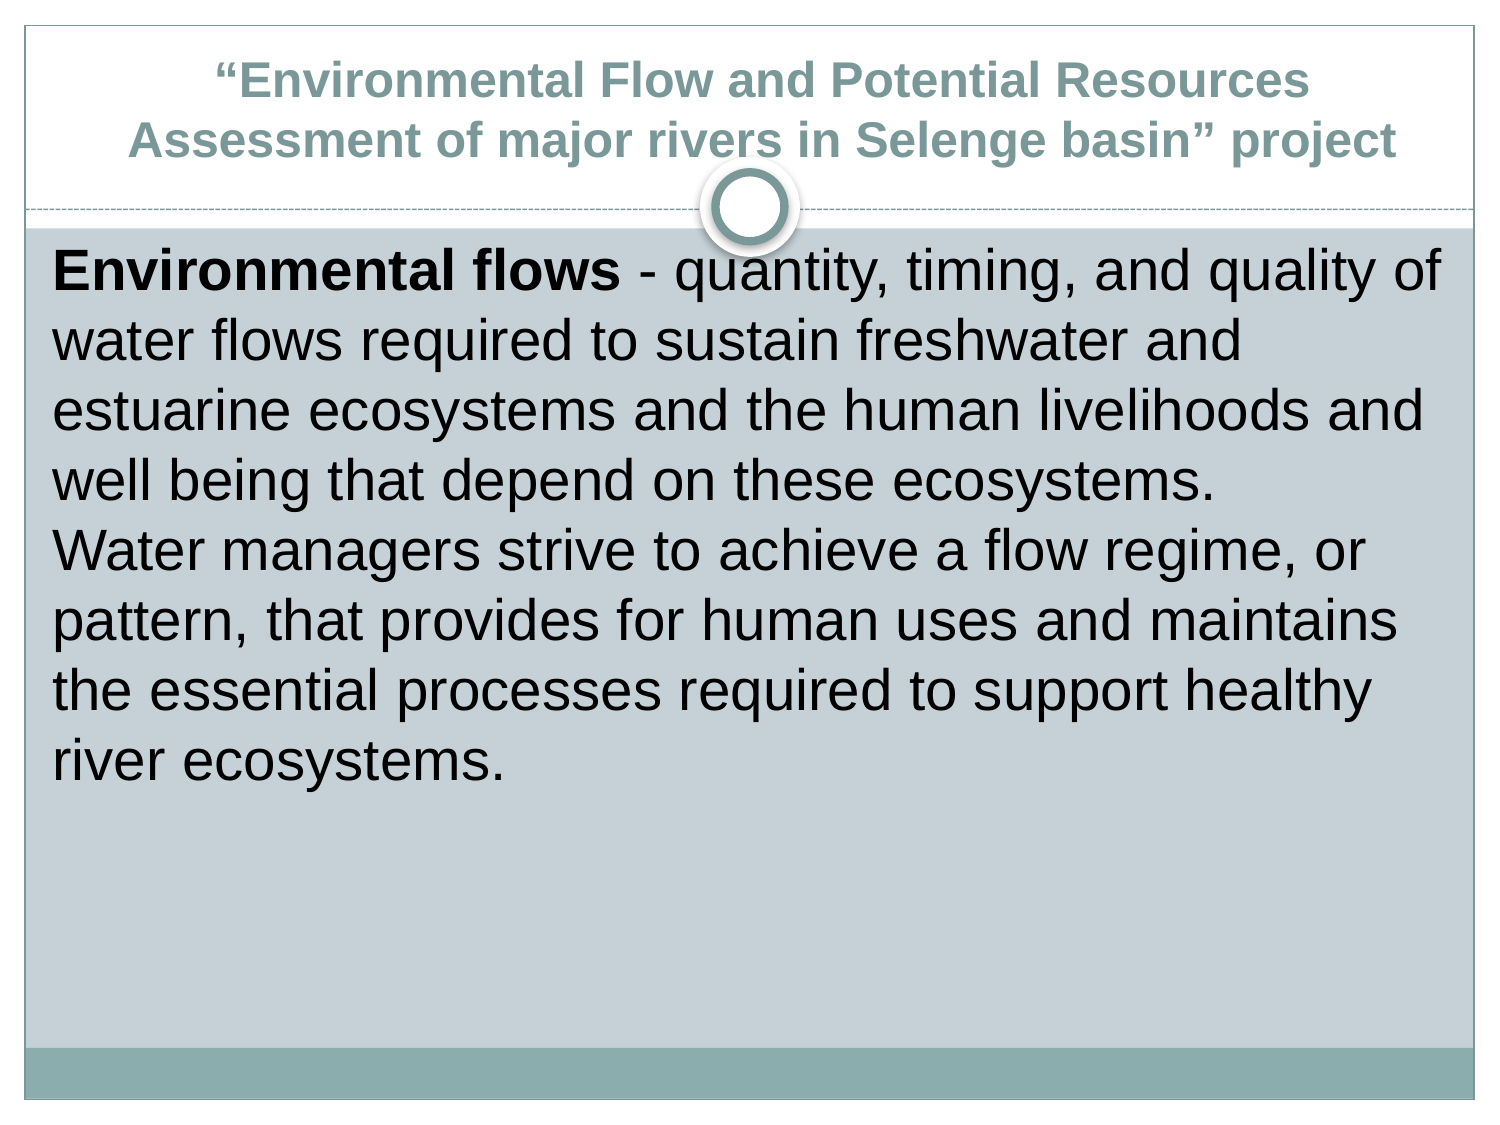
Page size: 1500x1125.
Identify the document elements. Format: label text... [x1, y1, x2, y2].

text_box Environmental flows - quantity, timing, and quality of water flows required to sustain freshwater and estuarine ecosystems and the human livelihoods and well being that depend on these ecosystems. Water managers strive to achieve a flow regime, or pattern, that provides for human uses and maintains the essential processes required to support healthy river ecosystems. [37, 224, 1463, 800]
title “Environmental Flow and Potential Resources Assessment of major rivers in Selenge basin” project [62, 37, 1463, 175]
